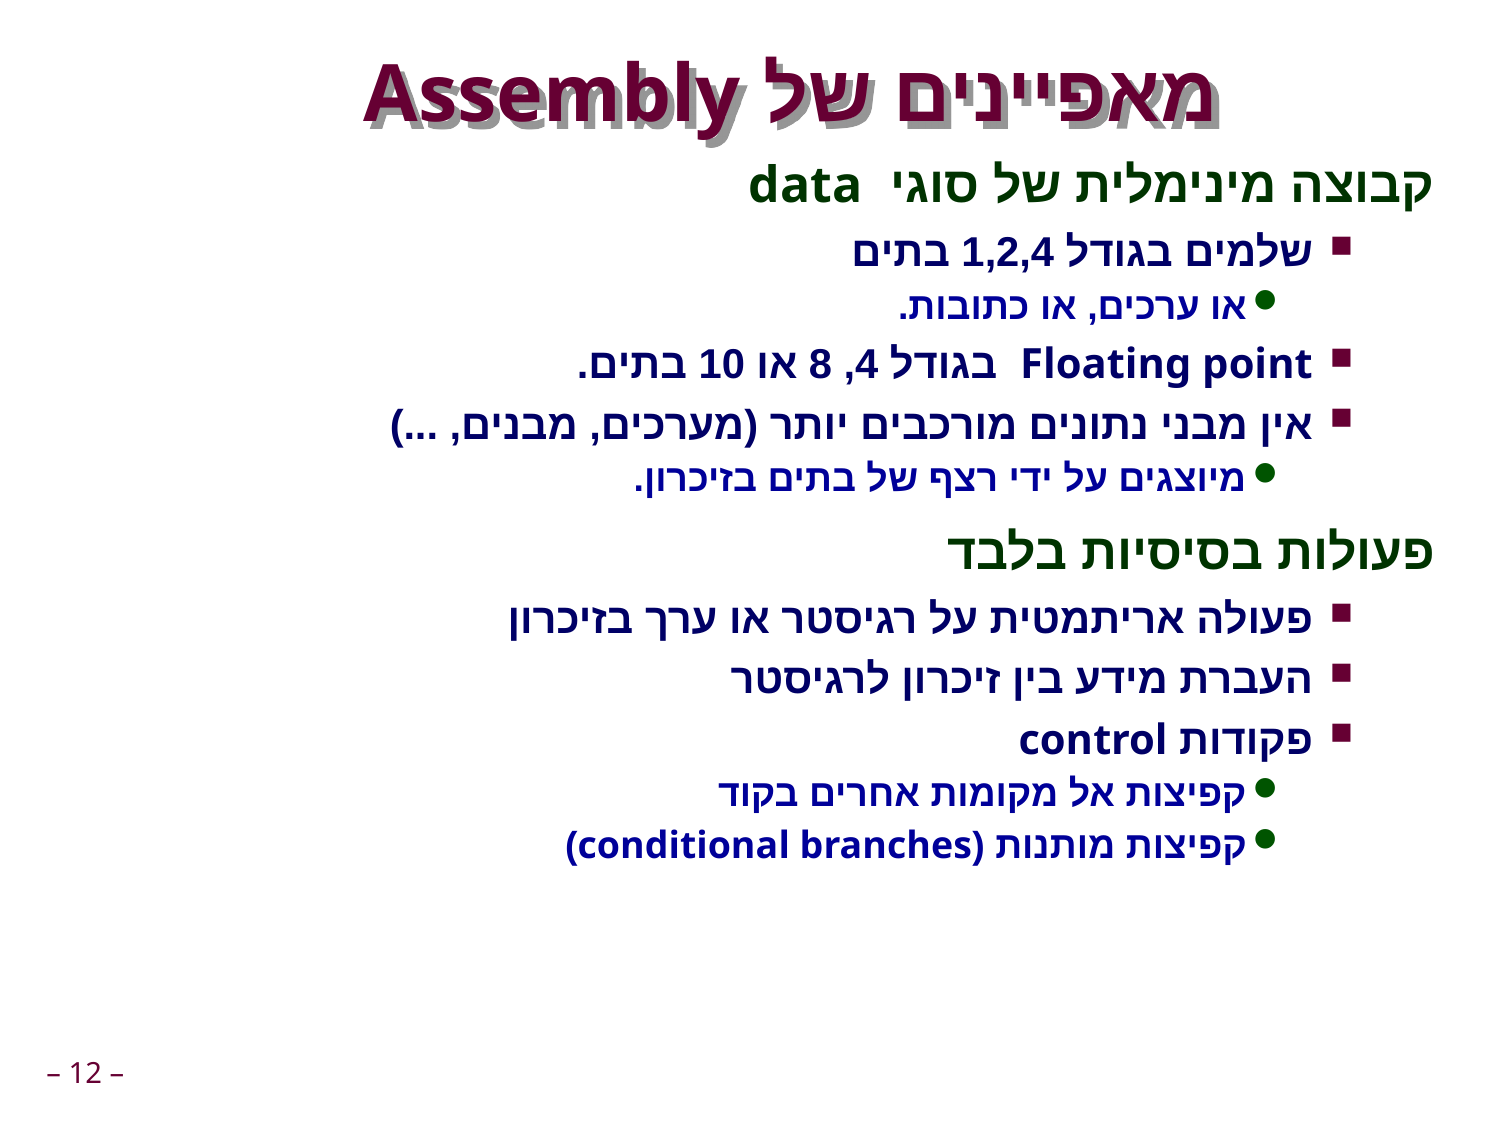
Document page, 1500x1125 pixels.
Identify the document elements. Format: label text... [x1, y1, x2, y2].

list קבוצה מינימלית של סוגי data שלמים בגודל 1,2,4 בתים או ערכים, או כתובות. Floating point בגודל 4, 8 או 10 בתים. אין מבני נתונים מורכבים יותר (מערכים, מבנים, ...) מיוצגים על ידי רצף של בתים בזיכרון. פעולות בסיסיות בלבד פעולה אריתמטית על רגיסטר או ערך בזיכרון העברת מידע בין זיכרון לרגיסטר פקודות control קפיצות אל מקומות אחרים בקוד קפיצות מותנות (conditional branches) [47, 149, 1450, 1058]
title מאפיינים של Assembly [75, 50, 1219, 144]
